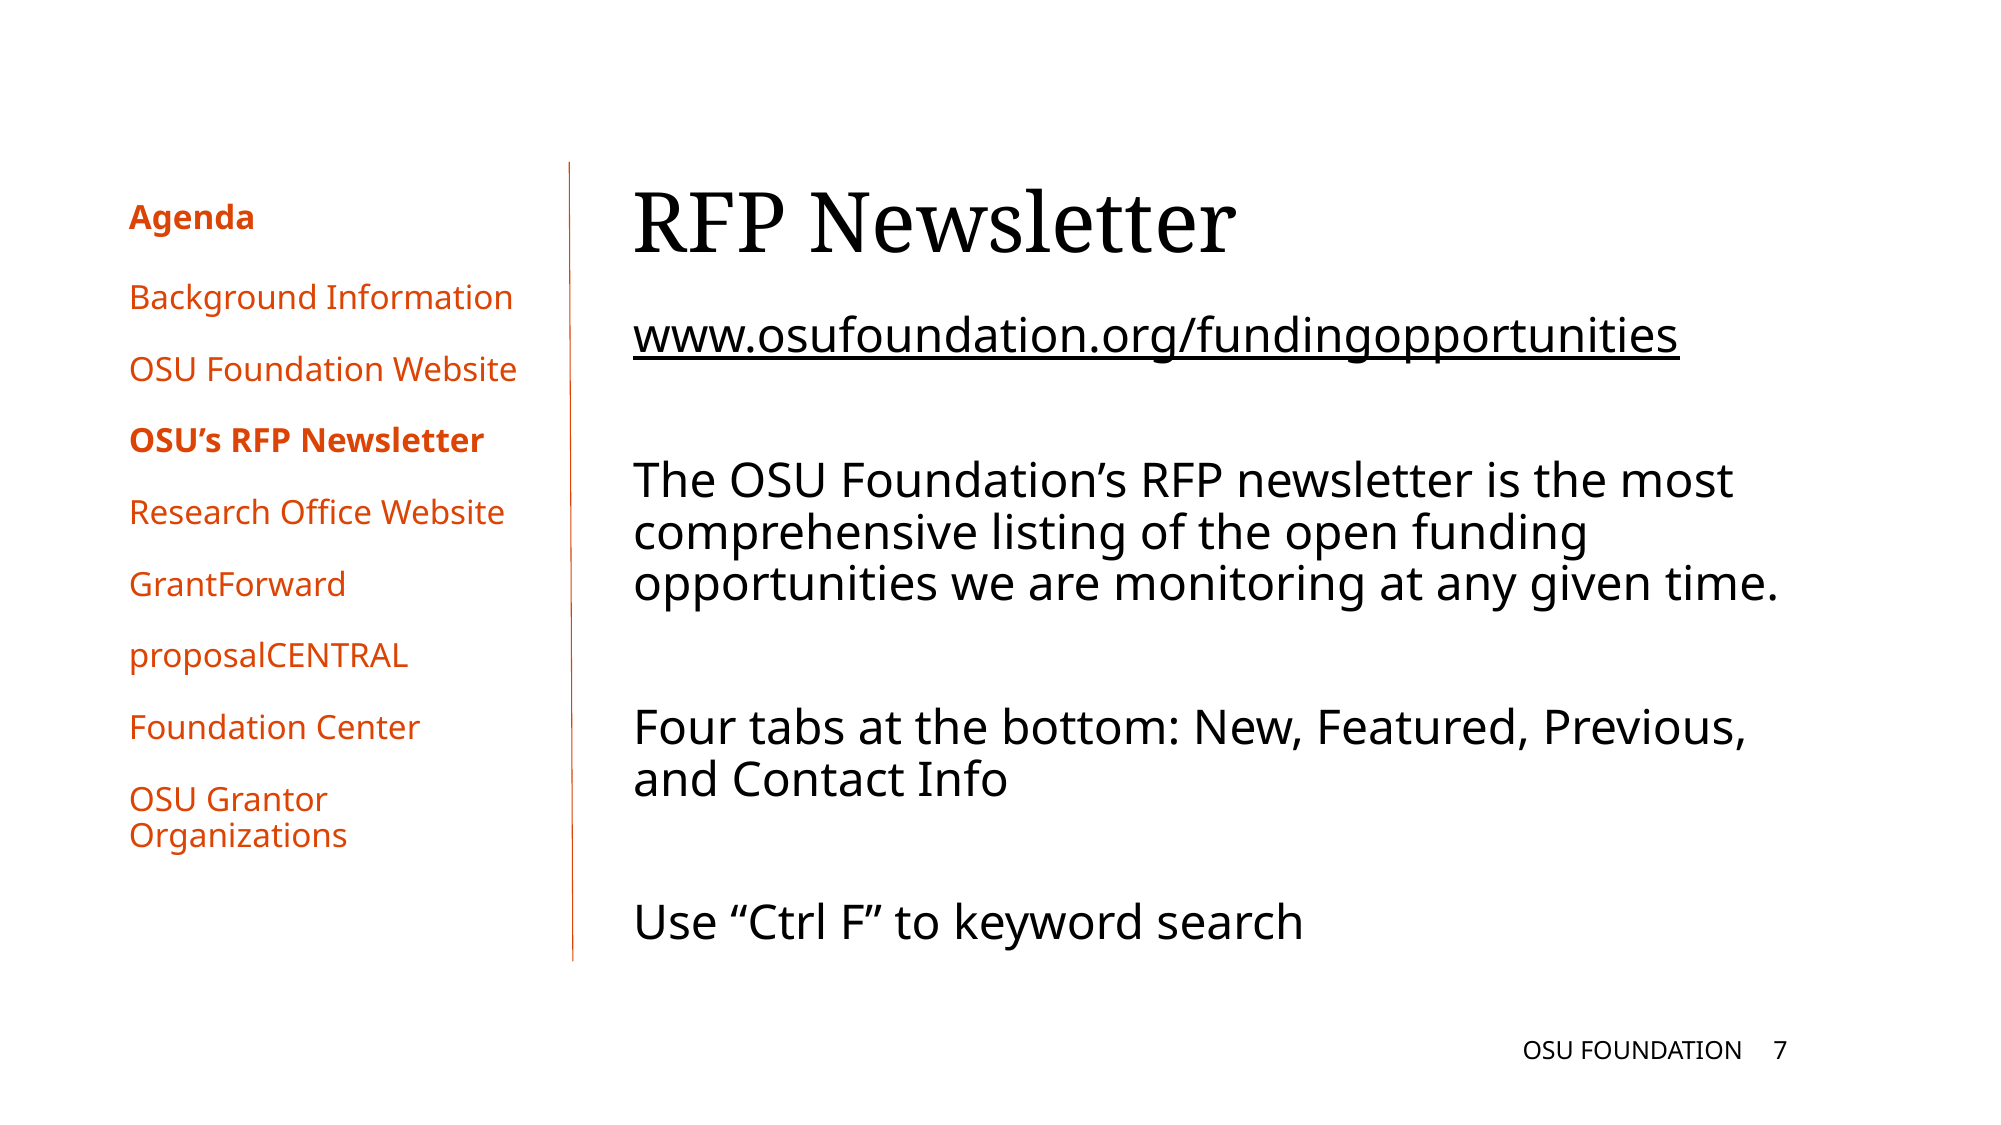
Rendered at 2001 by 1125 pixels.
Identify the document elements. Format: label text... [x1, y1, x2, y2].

text_box RFP Newsletter [618, 161, 1863, 276]
title Agenda [113, 179, 549, 259]
footer OSU FOUNDATION [662, 1021, 1758, 1082]
list Background Information OSU Foundation Website OSU’s RFP Newsletter Research Office Website GrantForward proposalCENTRAL Foundation Center OSU Grantor Organizations [113, 273, 549, 982]
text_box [569, 161, 573, 962]
slide_number 6 [1758, 1021, 1863, 1082]
list www.osufoundation.org/fundingopportunities The OSU Foundation’s RFP newsletter is the most comprehensive listing of the open funding opportunities we are monitoring at any given time. Four tabs at the bottom: New, Featured, Previous, and Contact Info Use “Ctrl F” to keyword search [618, 297, 1863, 962]
